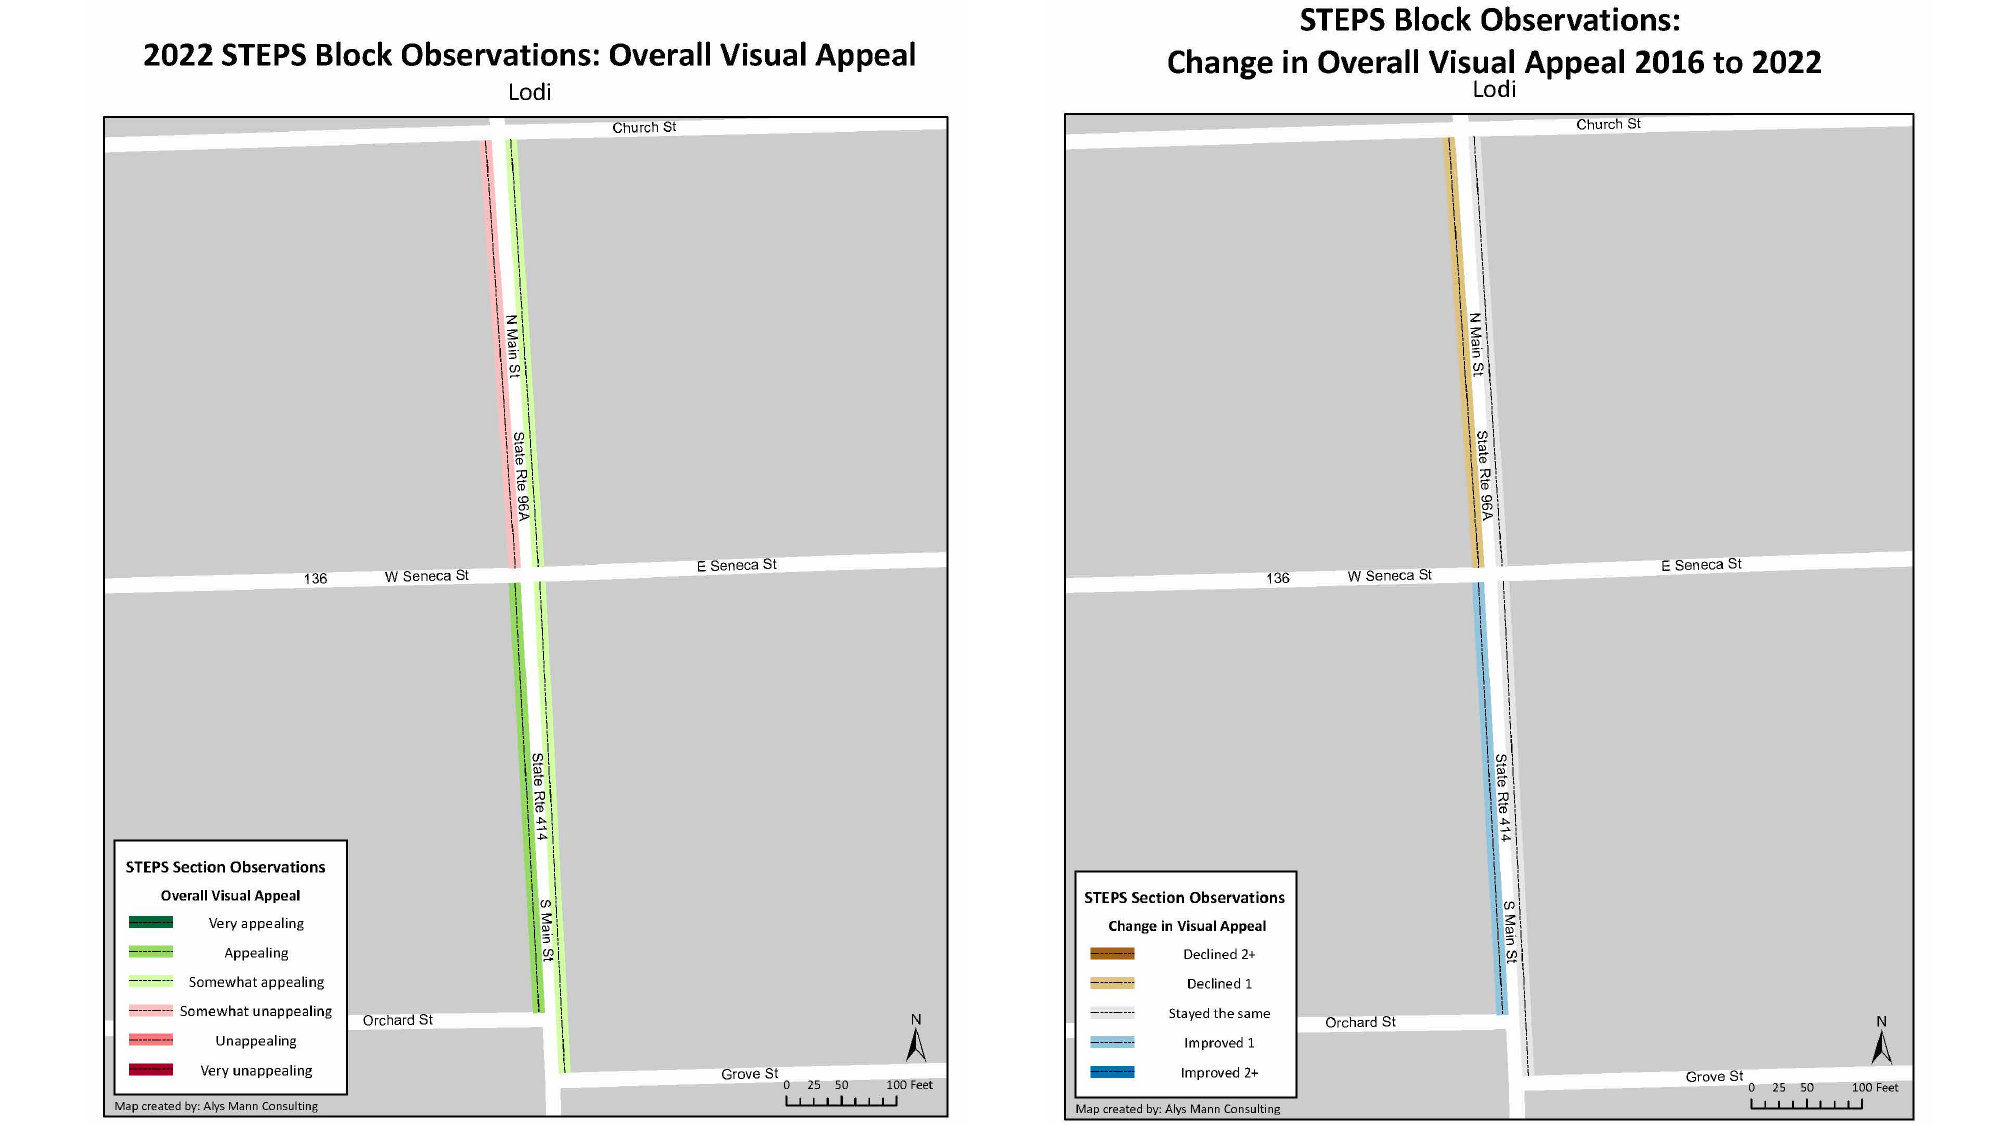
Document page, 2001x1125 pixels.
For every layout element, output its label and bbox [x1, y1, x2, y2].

list [1044, 0, 1934, 1125]
list [83, 0, 969, 1125]
